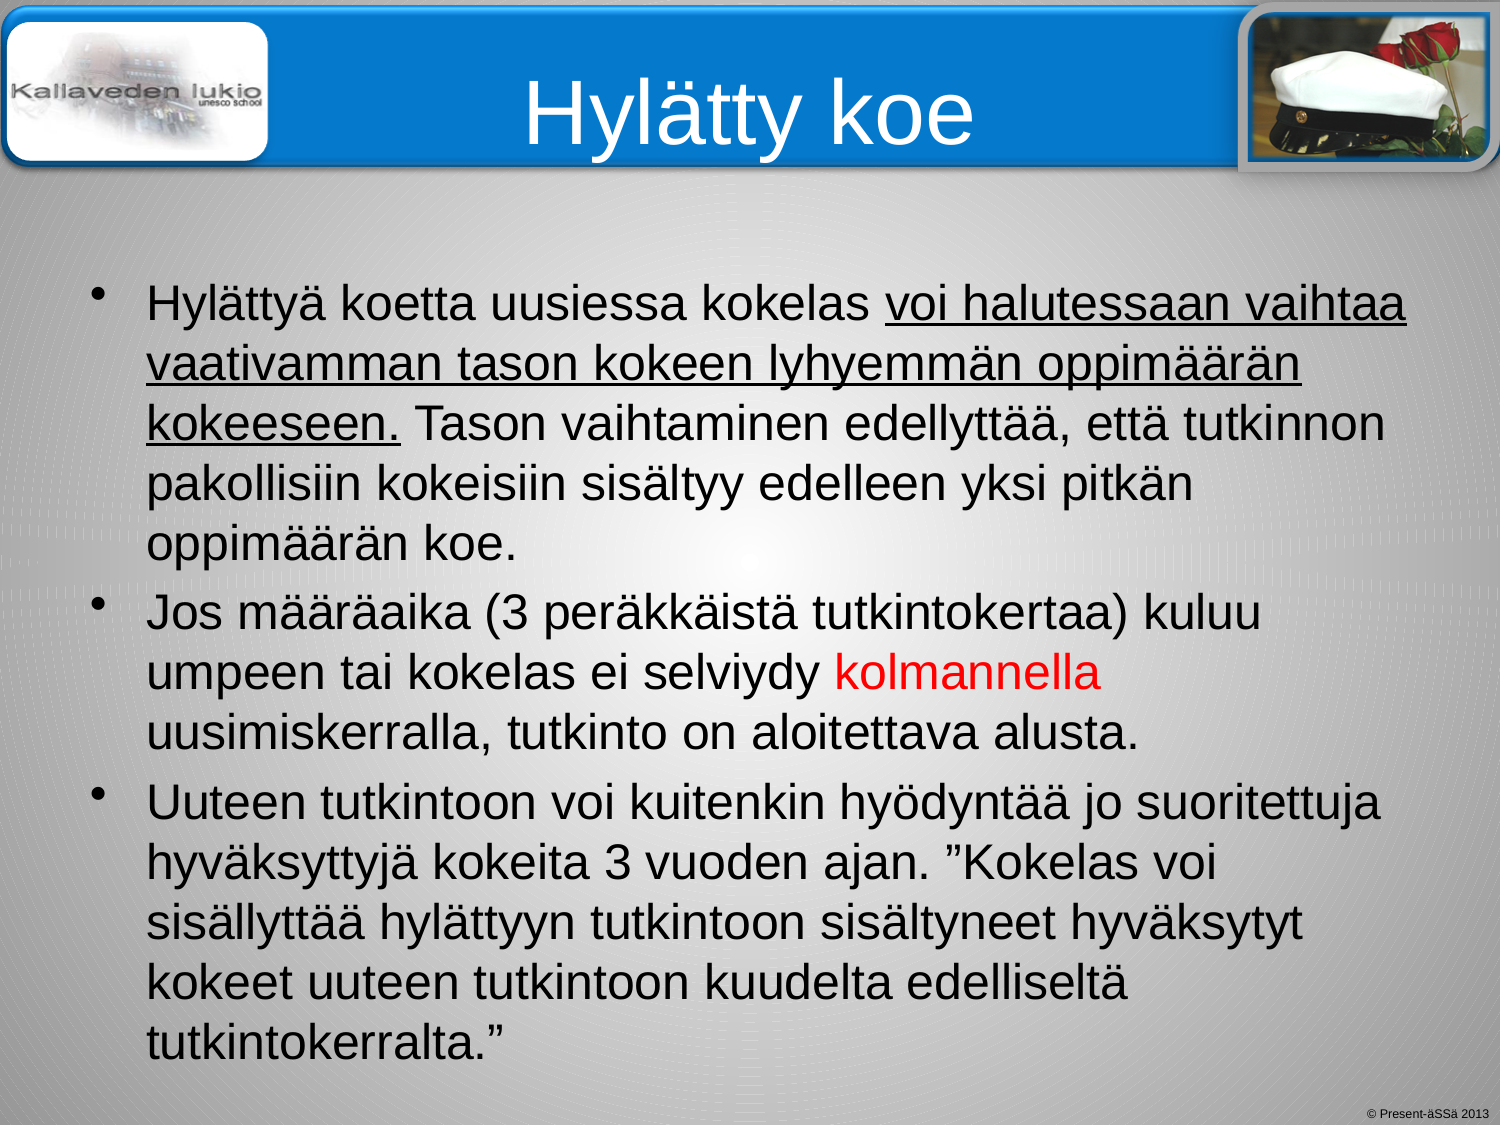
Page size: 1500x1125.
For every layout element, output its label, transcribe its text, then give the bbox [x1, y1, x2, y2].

picture [0, 0, 1500, 214]
title Hylätty koe [75, 45, 1425, 233]
list Hylättyä koetta uusiessa kokelas voi halutessaan vaihtaa vaativamman tason kokeen lyhyemmän oppimäärän kokeeseen. Tason vaihtaminen edellyttää, että tutkinnon pakollisiin kokeisiin sisältyy edelleen yksi pitkän oppimäärän koe. Jos määräaika (3 peräkkäistä tutkintokertaa) kuluu umpeen tai kokelas ei selviydy kolmannella uusimiskerralla, tutkinto on aloitettava alusta. Uuteen tutkintoon voi kuitenkin hyödyntää jo suoritettuja hyväksyttyjä kokeita 3 vuoden ajan. ”Kokelas voi sisällyttää hylättyyn tutkintoon sisältyneet hyväksytyt kokeet uuteen tutkintoon kuudelta edelliseltä tutkintokerralta.” [75, 262, 1425, 1005]
